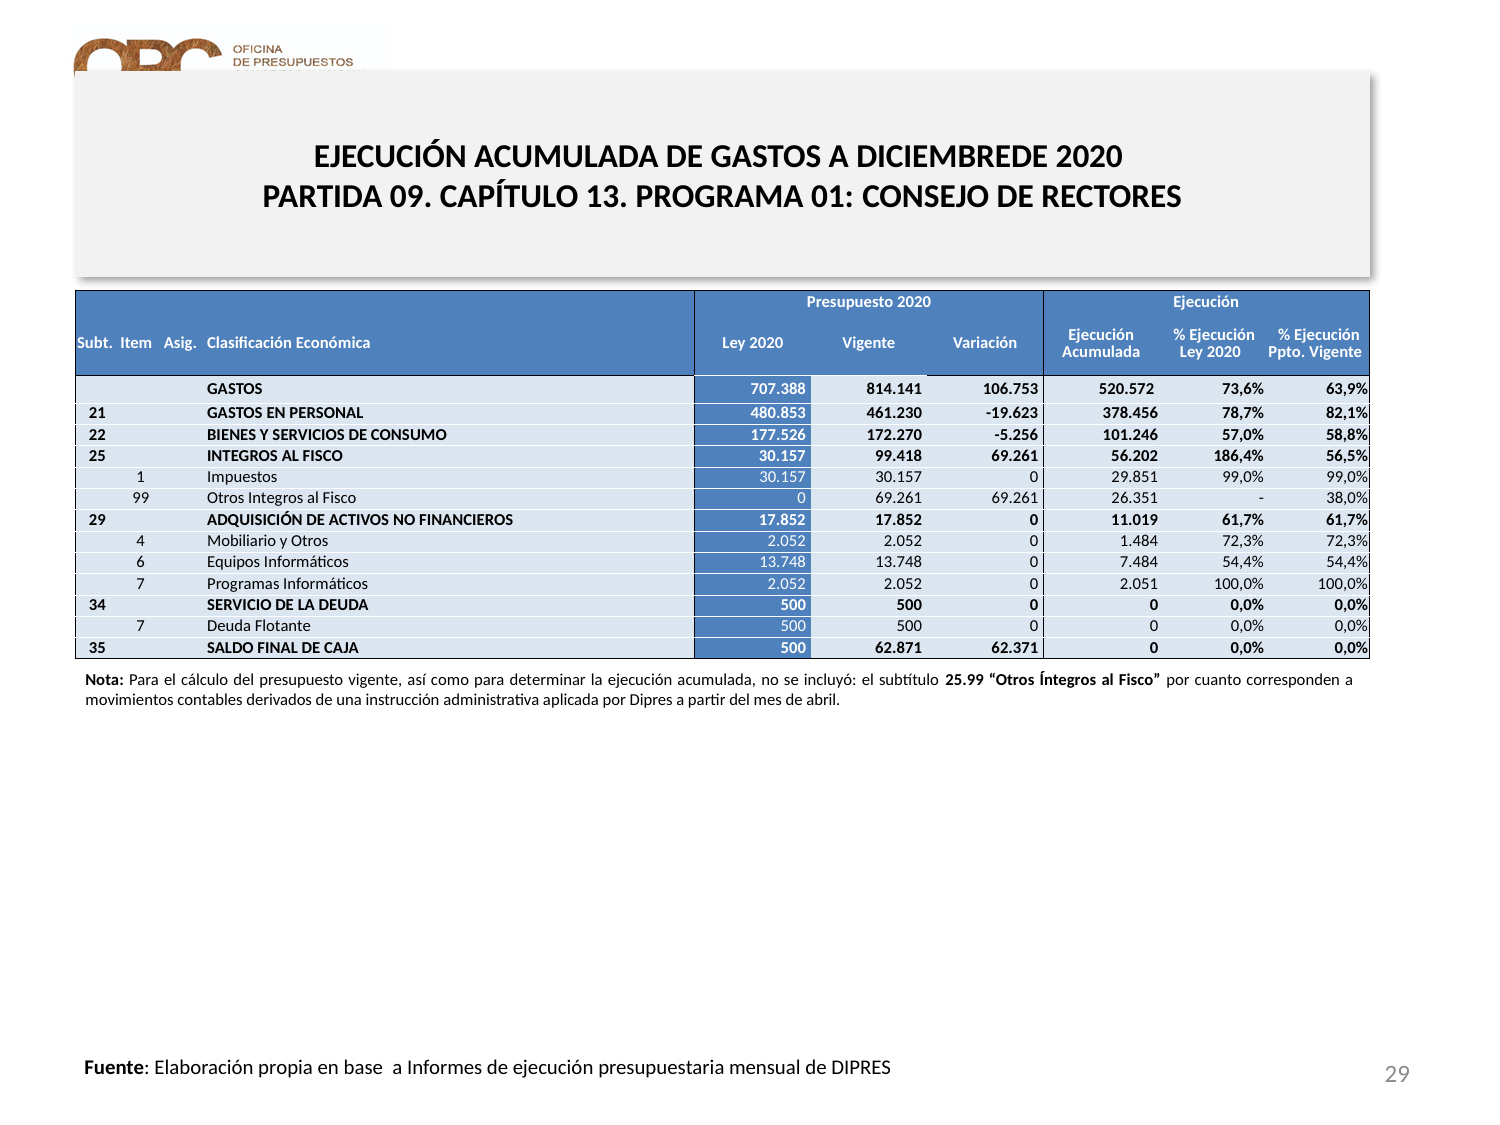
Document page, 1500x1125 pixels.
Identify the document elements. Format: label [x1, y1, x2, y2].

table_cell [695, 425, 1043, 445]
table_cell [1044, 617, 1369, 637]
table_cell [1044, 553, 1369, 573]
table_cell [695, 489, 1043, 509]
table_cell [695, 553, 1043, 573]
table_cell [695, 574, 1043, 595]
table_cell [1044, 532, 1369, 552]
table_cell [76, 596, 694, 616]
table_cell [695, 468, 1043, 488]
picture [70, 22, 391, 118]
table_cell [1044, 596, 1369, 616]
table_cell [76, 446, 694, 467]
table_cell [76, 489, 694, 509]
slide_number [1074, 1042, 1425, 1103]
table_cell [695, 312, 1043, 375]
title [75, 71, 1370, 276]
table_cell [76, 312, 694, 375]
table_cell [1044, 574, 1369, 595]
table_cell [76, 468, 694, 488]
table_cell [76, 425, 694, 445]
table_cell [76, 574, 694, 595]
table_cell [1044, 404, 1369, 424]
table_header [1044, 291, 1369, 312]
table_cell [695, 510, 1043, 531]
table_cell [76, 510, 694, 531]
table_cell [1044, 489, 1369, 509]
table_cell [1044, 425, 1369, 445]
table_header [695, 291, 1043, 312]
table_cell [695, 617, 1043, 637]
table_cell [76, 376, 694, 403]
table_cell [1044, 638, 1369, 658]
table_cell [76, 532, 694, 552]
table_cell [76, 553, 694, 573]
table_cell [76, 404, 694, 424]
table_cell [76, 617, 694, 637]
table_cell [1044, 376, 1369, 403]
table_cell [1044, 312, 1369, 375]
table_cell [695, 404, 1043, 424]
text_box [75, 234, 1419, 295]
table_cell [1044, 446, 1369, 467]
table_cell [1044, 510, 1369, 531]
table_cell [76, 638, 694, 658]
table_cell [695, 532, 1043, 552]
table_cell [695, 376, 1043, 403]
table_header [76, 291, 694, 312]
table_cell [695, 446, 1043, 467]
text_box [70, 661, 1369, 722]
table_cell [695, 638, 1043, 658]
table_cell [1044, 468, 1369, 488]
table_cell [695, 596, 1043, 616]
